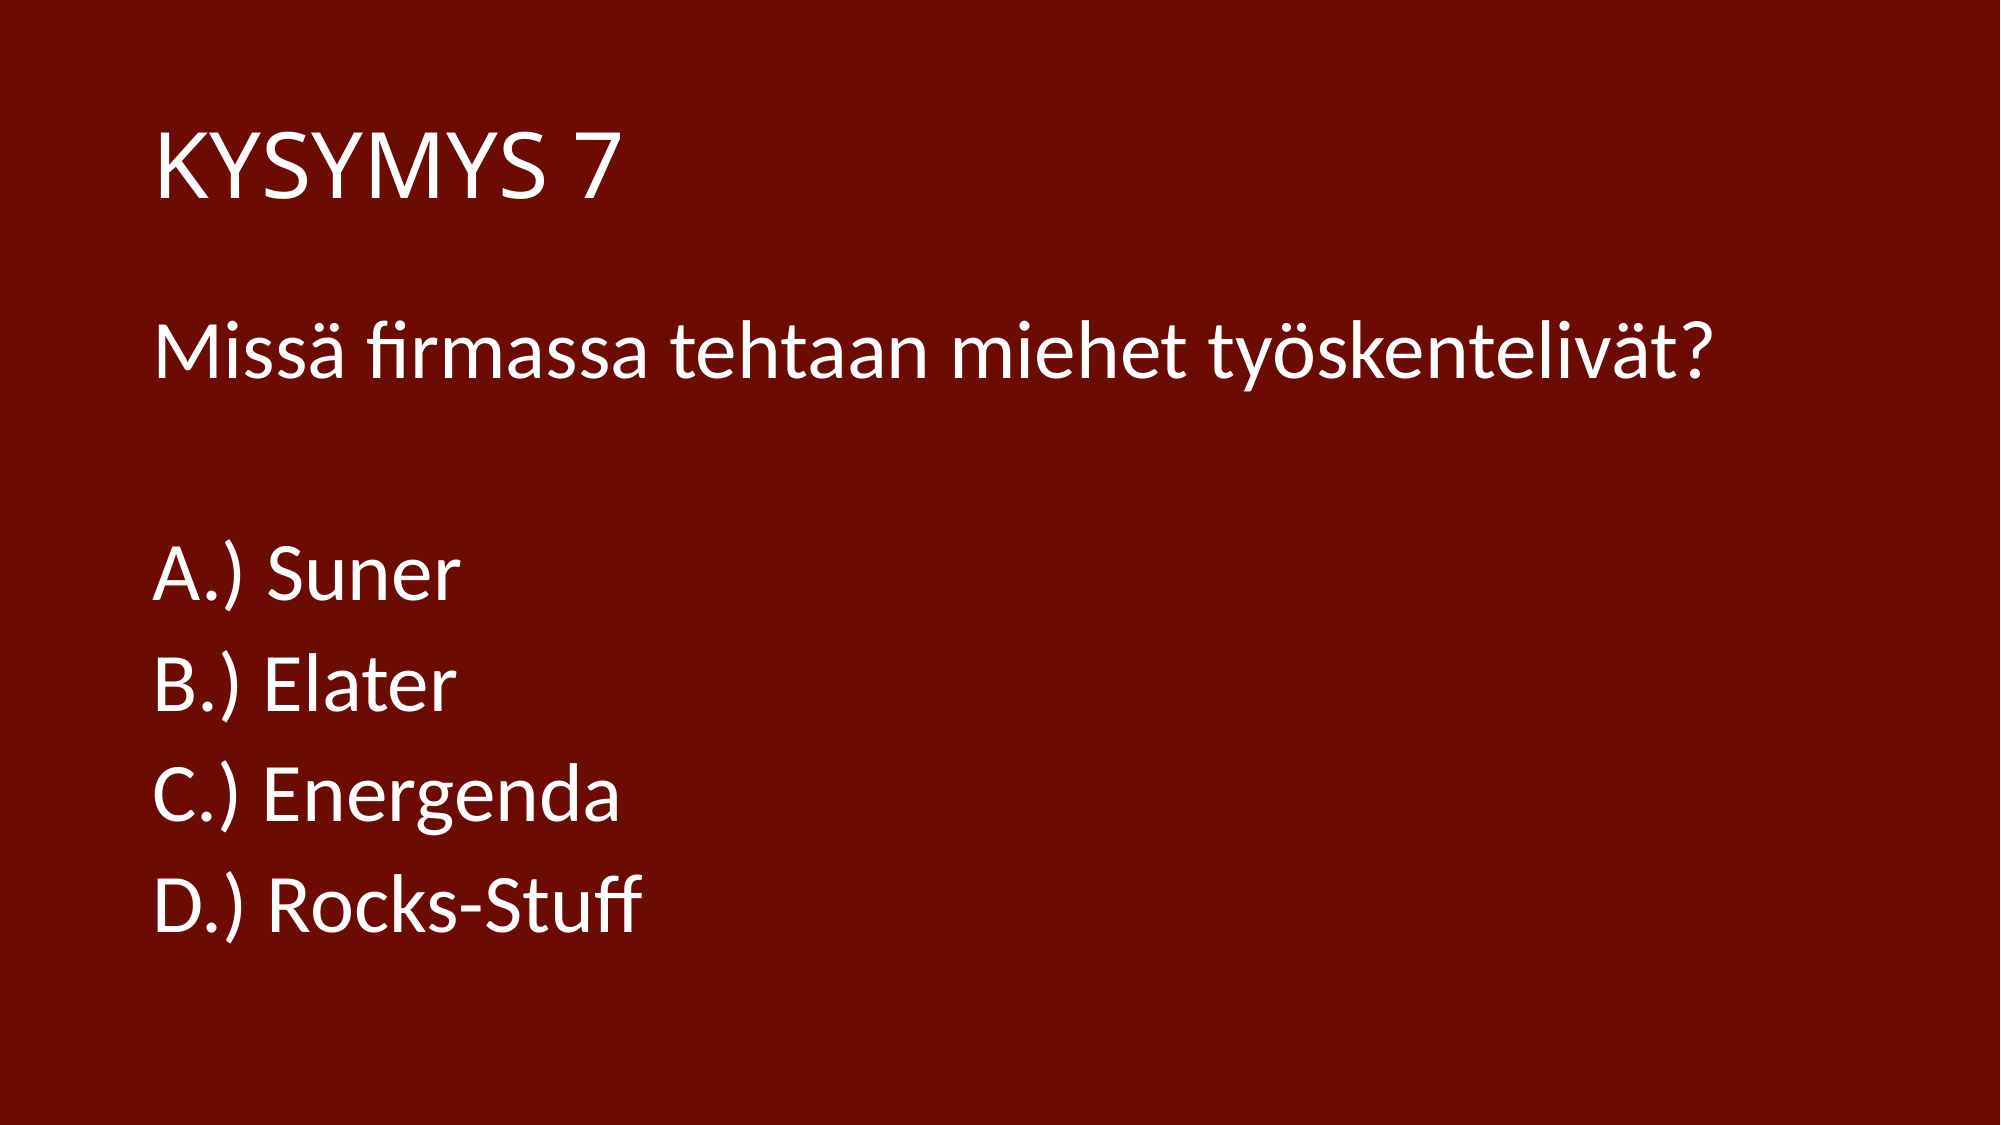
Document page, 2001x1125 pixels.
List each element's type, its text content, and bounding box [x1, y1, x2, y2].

title KYSYMYS 7 [137, 59, 1863, 278]
list Missä firmassa tehtaan miehet työskentelivät? A.) Suner B.) Elater C.) Energenda D.) Rocks-Stuff [137, 299, 1863, 1014]
